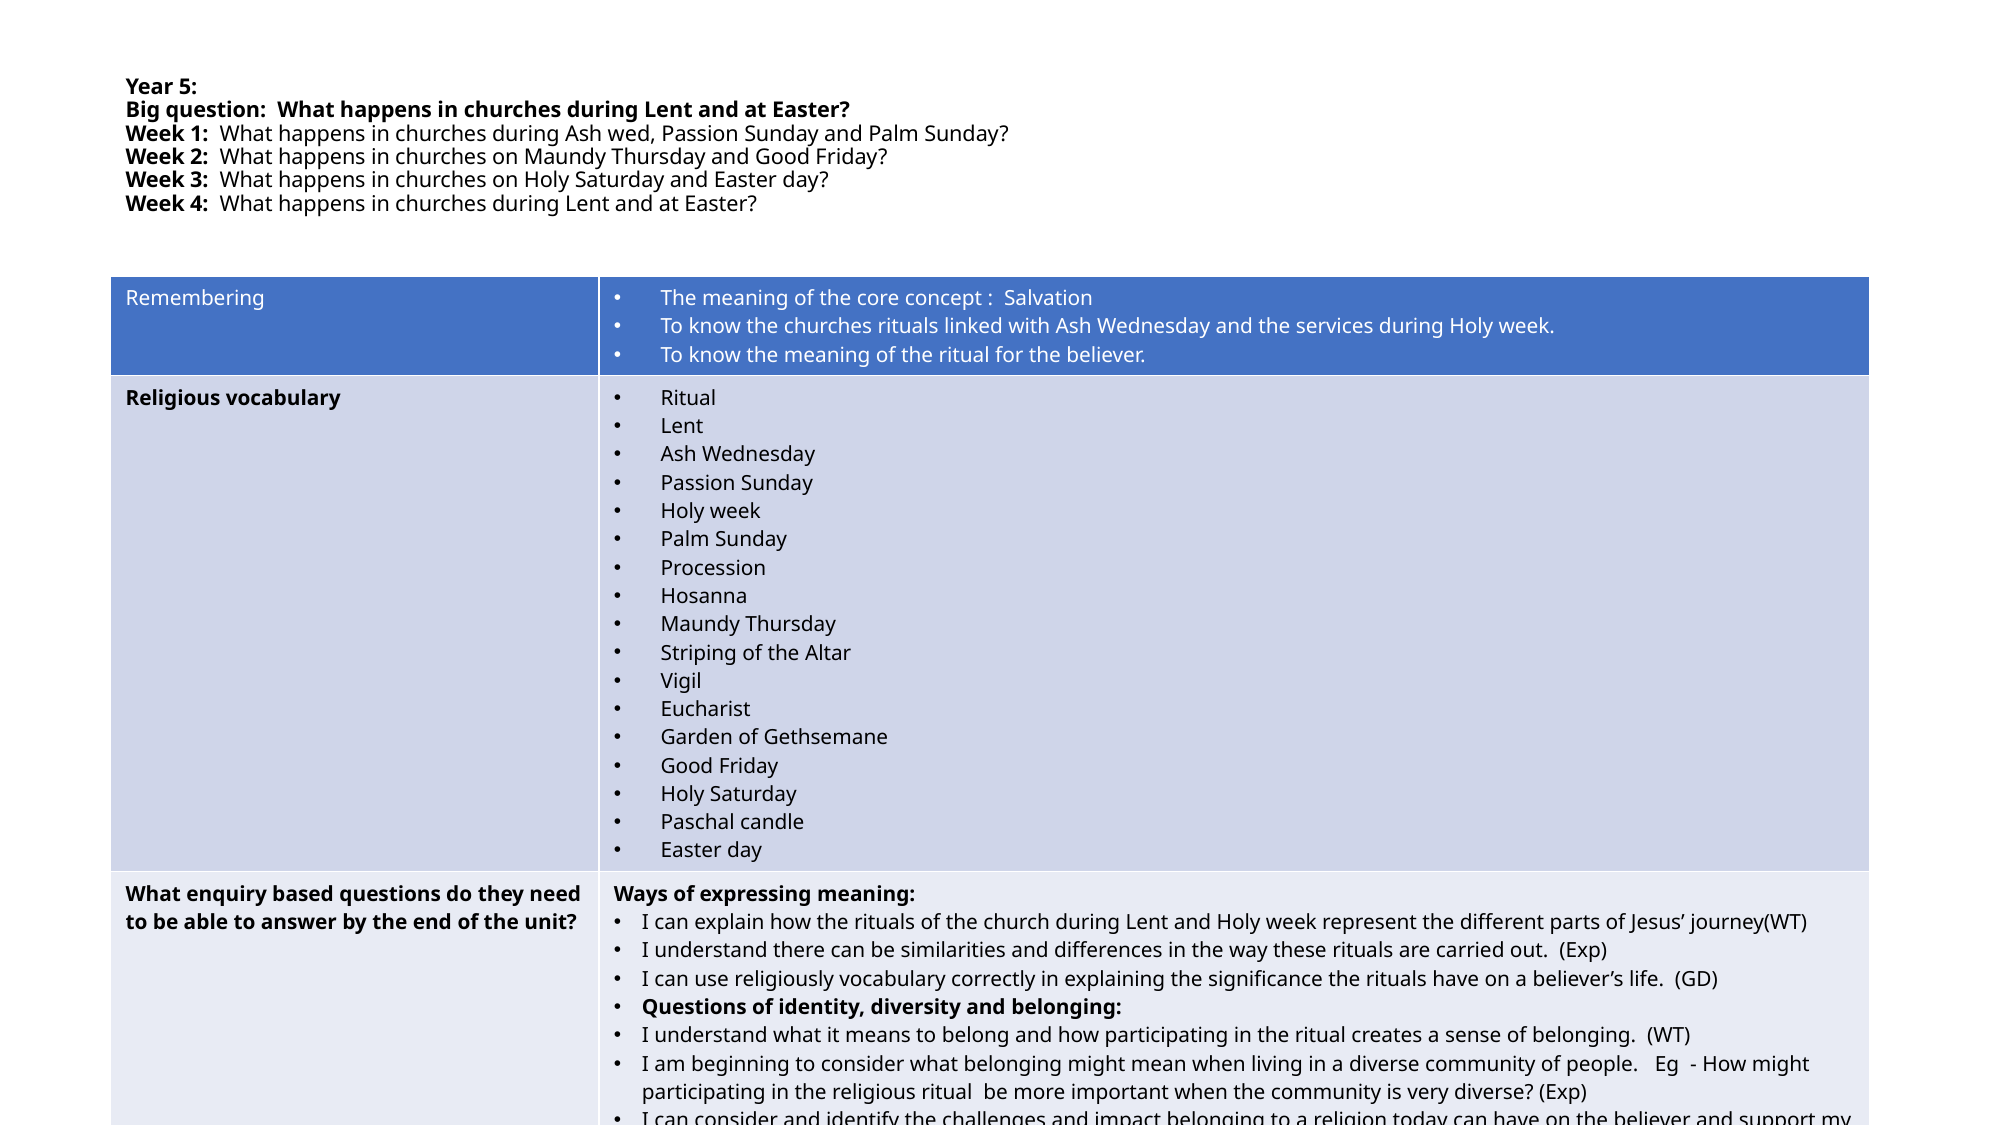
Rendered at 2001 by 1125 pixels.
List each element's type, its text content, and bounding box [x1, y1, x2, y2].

table_header Remembering [111, 277, 598, 375]
title Year 5: Big question: What happens in churches during Lent and at Easter? Week 1: What happens in churches during Ash wed, Passion Sunday and Palm Sunday? Week 2: What happens in churches on Maundy Thursday and Good Friday? Week 3: What happens in churches on Holy Saturday and Easter day? Week 4: What happens in churches during Lent and at Easter? [110, 67, 1627, 275]
table_header The meaning of the core concept : Salvation To know the churches rituals linked with Ash Wednesday and the services during Holy week. To know the meaning of the ritual for the believer. [600, 277, 1869, 375]
table_cell Ways of expressing meaning: I can explain how the rituals of the church during Lent and Holy week represent the different parts of Jesus’ journey(WT) I understand there can be similarities and differences in the way these rituals are carried out. (Exp) I can use religiously vocabulary correctly in explaining the significance the rituals have on a believer’s life. (GD) Questions of identity, diversity and belonging: I understand what it means to belong and how participating in the ritual creates a sense of belonging. (WT) I am beginning to consider what belonging might mean when living in a diverse community of people. Eg - How might participating in the religious ritual be more important when the community is very diverse? (Exp) I can consider and identify the challenges and impact belonging to a religion today can have on the believer and support my opinion with reasons and examples. Eg – if a group of believers are a minority, the importance of meeting together and participating in a ritual keeps the belief alive and gives strength to the believer who otherwise might feel marginalised. (GD) [600, 872, 1869, 1125]
table_cell Religious vocabulary [111, 376, 598, 871]
table_cell Ritual Lent Ash Wednesday Passion Sunday Holy week Palm Sunday Procession Hosanna Maundy Thursday Striping of the Altar Vigil Eucharist Garden of Gethsemane Good Friday Holy Saturday Paschal candle Easter day [600, 376, 1869, 871]
table_cell What enquiry based questions do they need to be able to answer by the end of the unit? [111, 872, 598, 1125]
